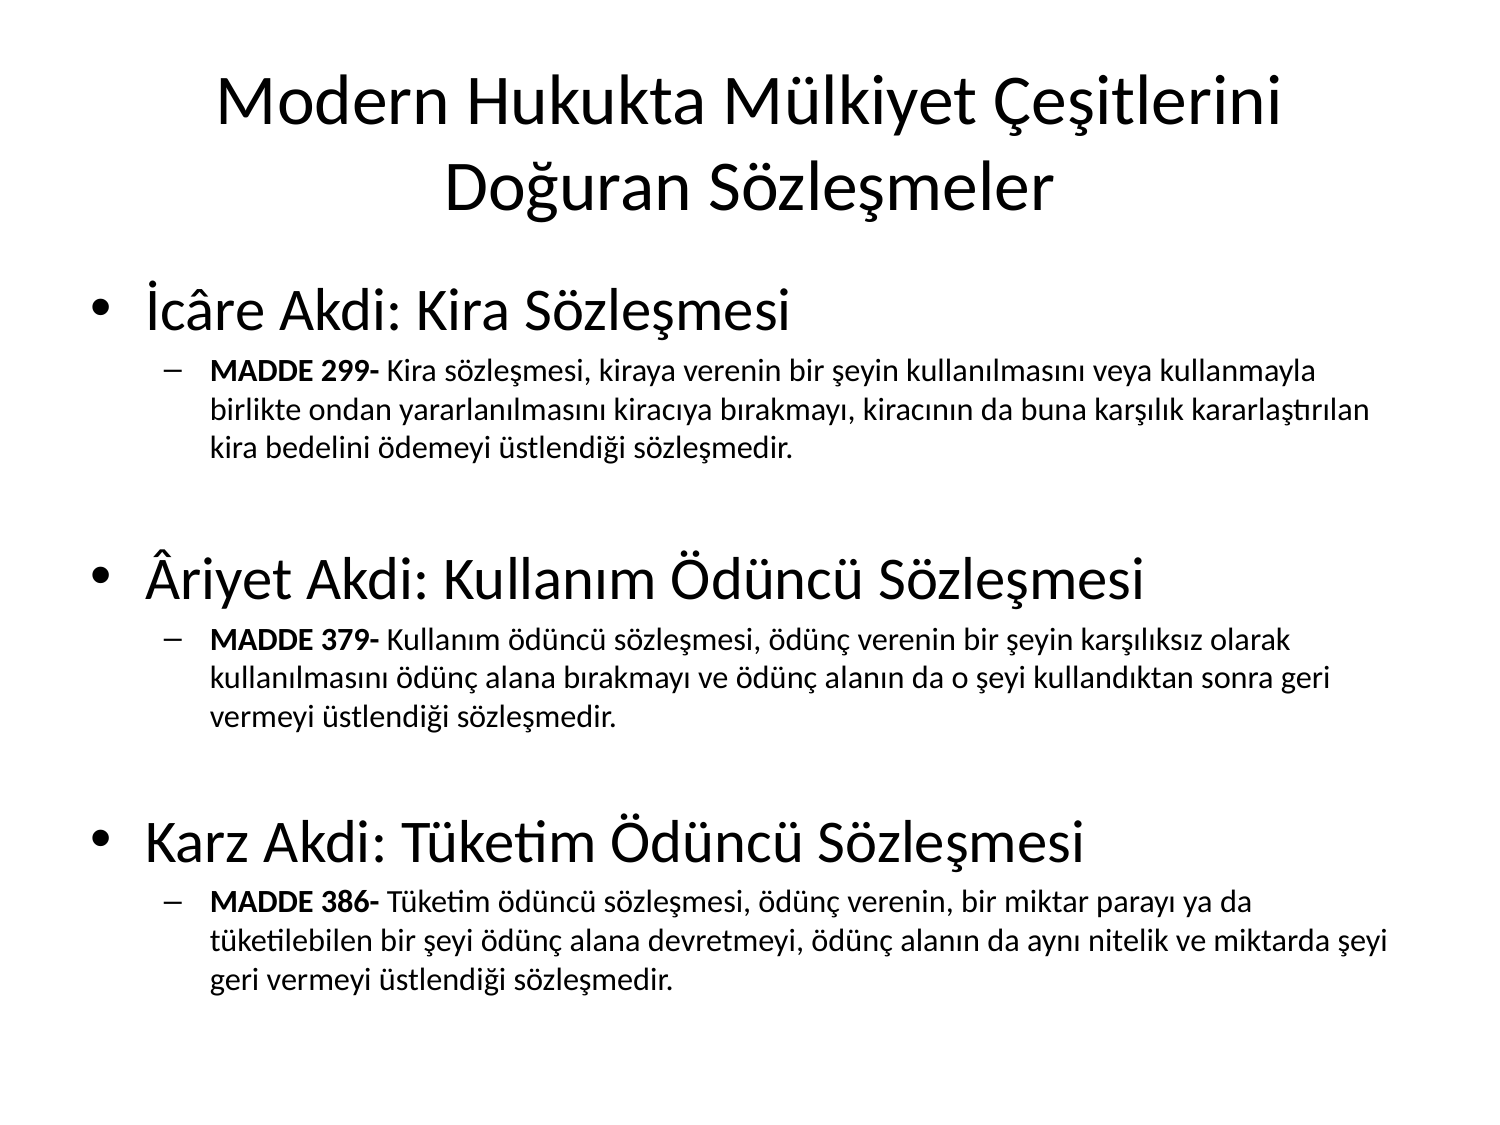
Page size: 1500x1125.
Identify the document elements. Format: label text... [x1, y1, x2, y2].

list İcâre Akdi: Kira Sözleşmesi MADDE 299- Kira sözleşmesi, kiraya verenin bir şeyin kullanılmasını veya kullanmayla birlikte ondan yararlanılmasını kiracıya bırakmayı, kiracının da buna karşılık kararlaştırılan kira bedelini ödemeyi üstlendiği sözleşmedir. Âriyet Akdi: Kullanım Ödüncü Sözleşmesi MADDE 379- Kullanım ödüncü sözleşmesi, ödünç verenin bir şeyin karşılıksız olarak kullanılmasını ödünç alana bırakmayı ve ödünç alanın da o şeyi kullandıktan sonra geri vermeyi üstlendiği sözleşmedir. Karz Akdi: Tüketim Ödüncü Sözleşmesi MADDE 386- Tüketim ödüncü sözleşmesi, ödünç verenin, bir miktar parayı ya da tüketilebilen bir şeyi ödünç alana devretmeyi, ödünç alanın da aynı nitelik ve miktarda şeyi geri vermeyi üstlendiği sözleşmedir. [75, 262, 1425, 1005]
title Modern Hukukta Mülkiyet Çeşitlerini Doğuran Sözleşmeler [75, 45, 1425, 233]
